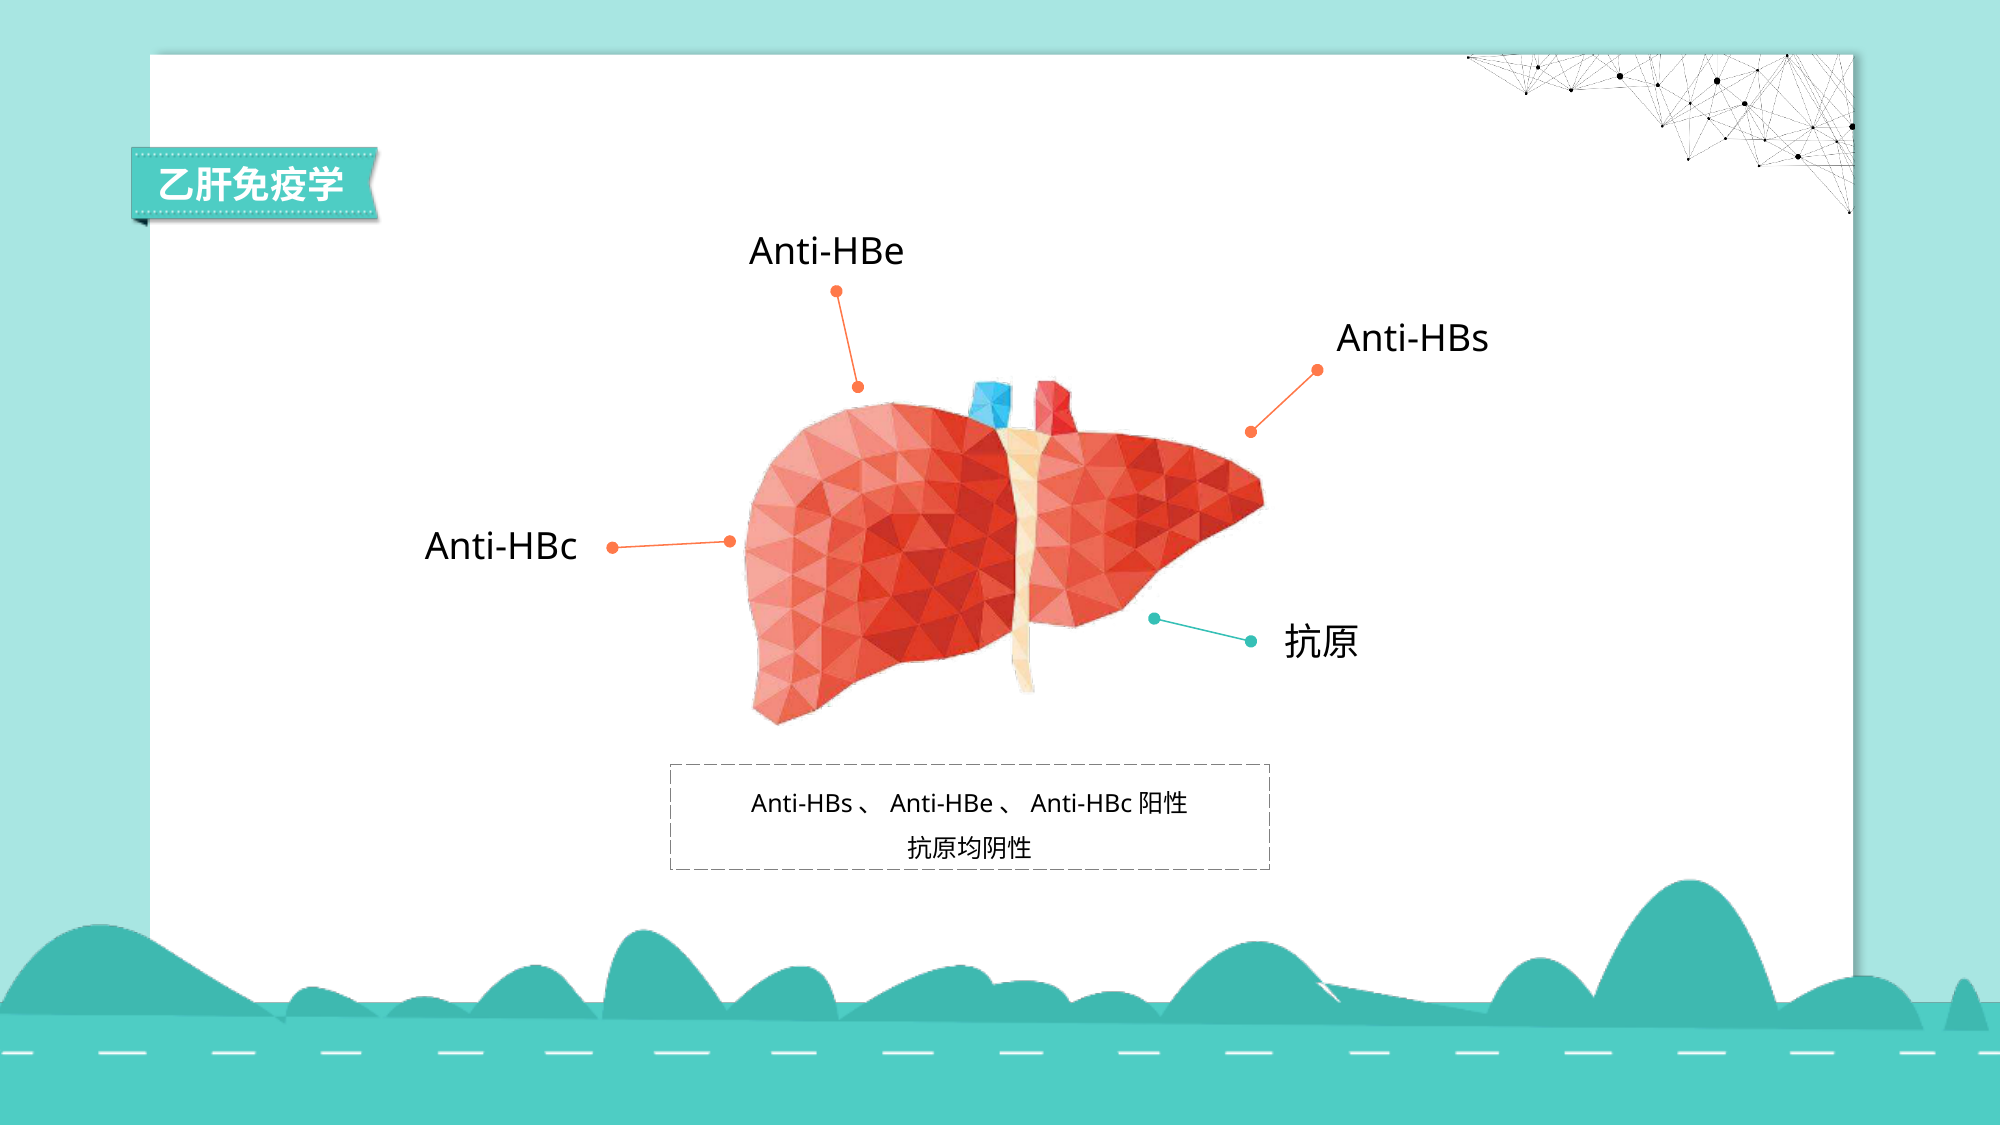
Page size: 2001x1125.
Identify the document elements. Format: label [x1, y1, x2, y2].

picture [725, 672, 1278, 735]
text_box [149, 54, 1855, 870]
picture [0, 870, 2000, 1125]
picture [120, 138, 394, 231]
text_box [404, 220, 1509, 672]
